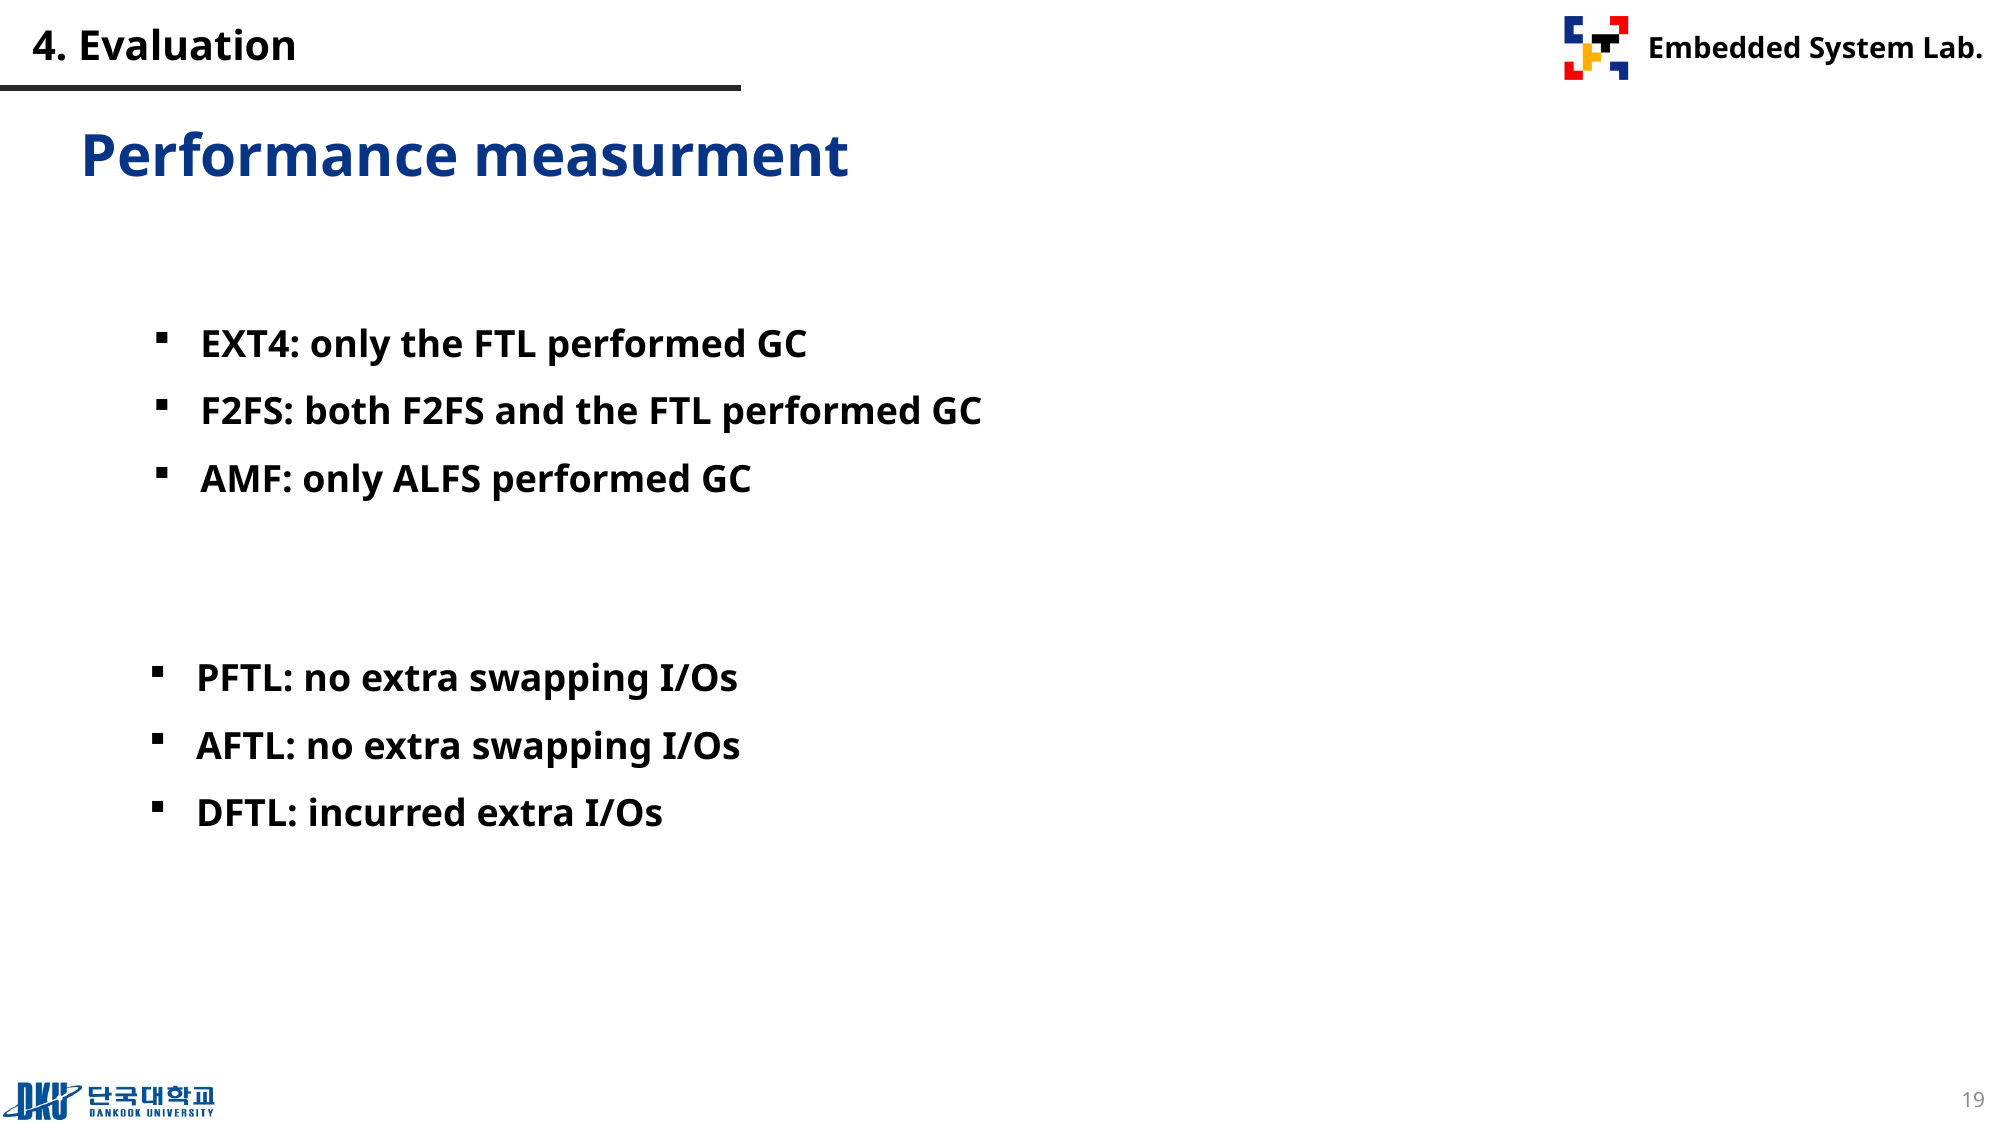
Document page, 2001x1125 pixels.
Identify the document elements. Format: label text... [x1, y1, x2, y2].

text_box Performance measurment [66, 110, 1934, 196]
title 4. Evaluation [17, 17, 1474, 78]
picture [0, 1076, 217, 1125]
text_box PFTL: no extra swapping I/Os AFTL: no extra swapping I/Os DFTL: incurred extra I/Os [134, 624, 757, 842]
text_box EXT4: only the FTL performed GC F2FS: both F2FS and the FTL performed GC AMF: only ALFS performed GC [138, 289, 999, 508]
picture [1563, 15, 1629, 81]
slide_number 19 [1550, 1076, 2000, 1125]
